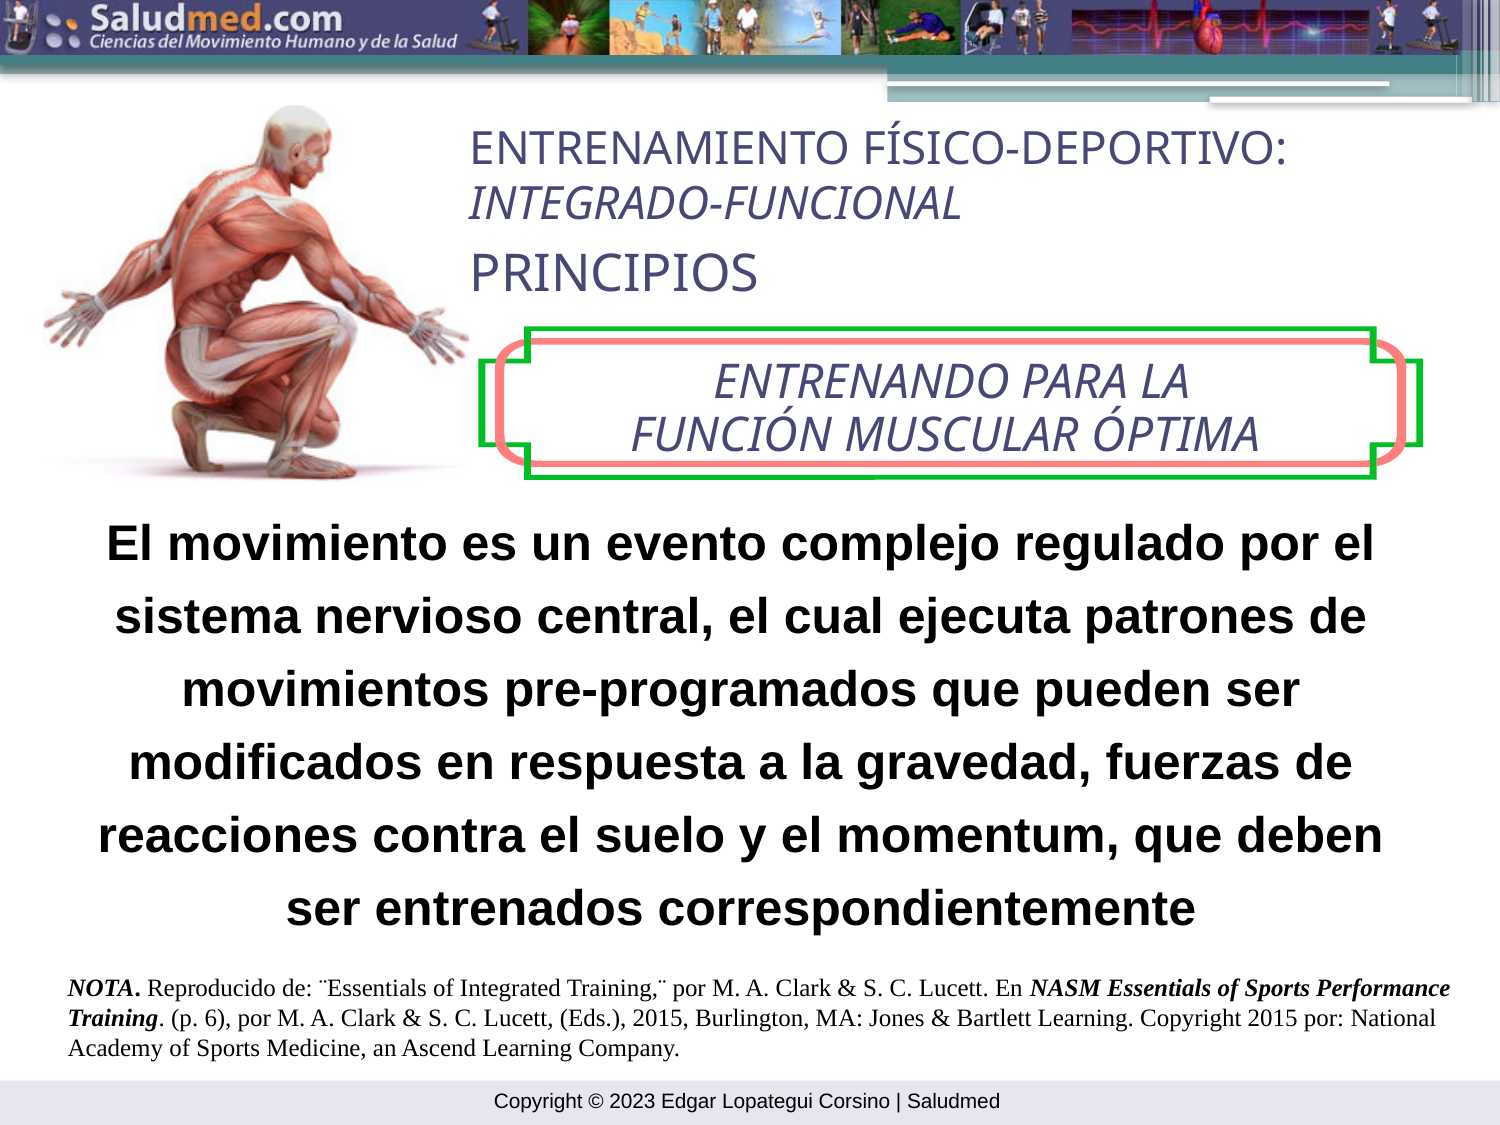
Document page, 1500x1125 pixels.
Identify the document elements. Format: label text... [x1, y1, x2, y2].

text_box El movimiento es un evento complejo regulado por el sistema nervioso central, el cual ejecuta patrones de movimientos pre-programados que pueden ser modificados en respuesta a la gravedad, fuerzas de reacciones contra el suelo y el momentum, que deben ser entrenados correspondientemente [59, 490, 1424, 943]
text_box ENTRENAMIENTO FÍSICO-DEPORTIVO: INTEGRADO-FUNCIONAL [470, 105, 1459, 242]
text_box PRINCIPIOS [474, 235, 1424, 307]
picture [43, 105, 469, 483]
picture [0, 0, 1460, 55]
text_box NOTA. Reproducido de: ¨Essentials of Integrated Training,¨ por M. A. Clark & S. C. Lucett. En NASM Essentials of Sports Performance Training. (p. 6), por M. A. Clark & S. C. Lucett, (Eds.), 2015, Burlington, MA: Jones & Bartlett Learning. Copyright 2015 por: National Academy of Sports Medicine, an Ascend Learning Company. [53, 964, 1477, 1071]
picture [478, 325, 1424, 480]
